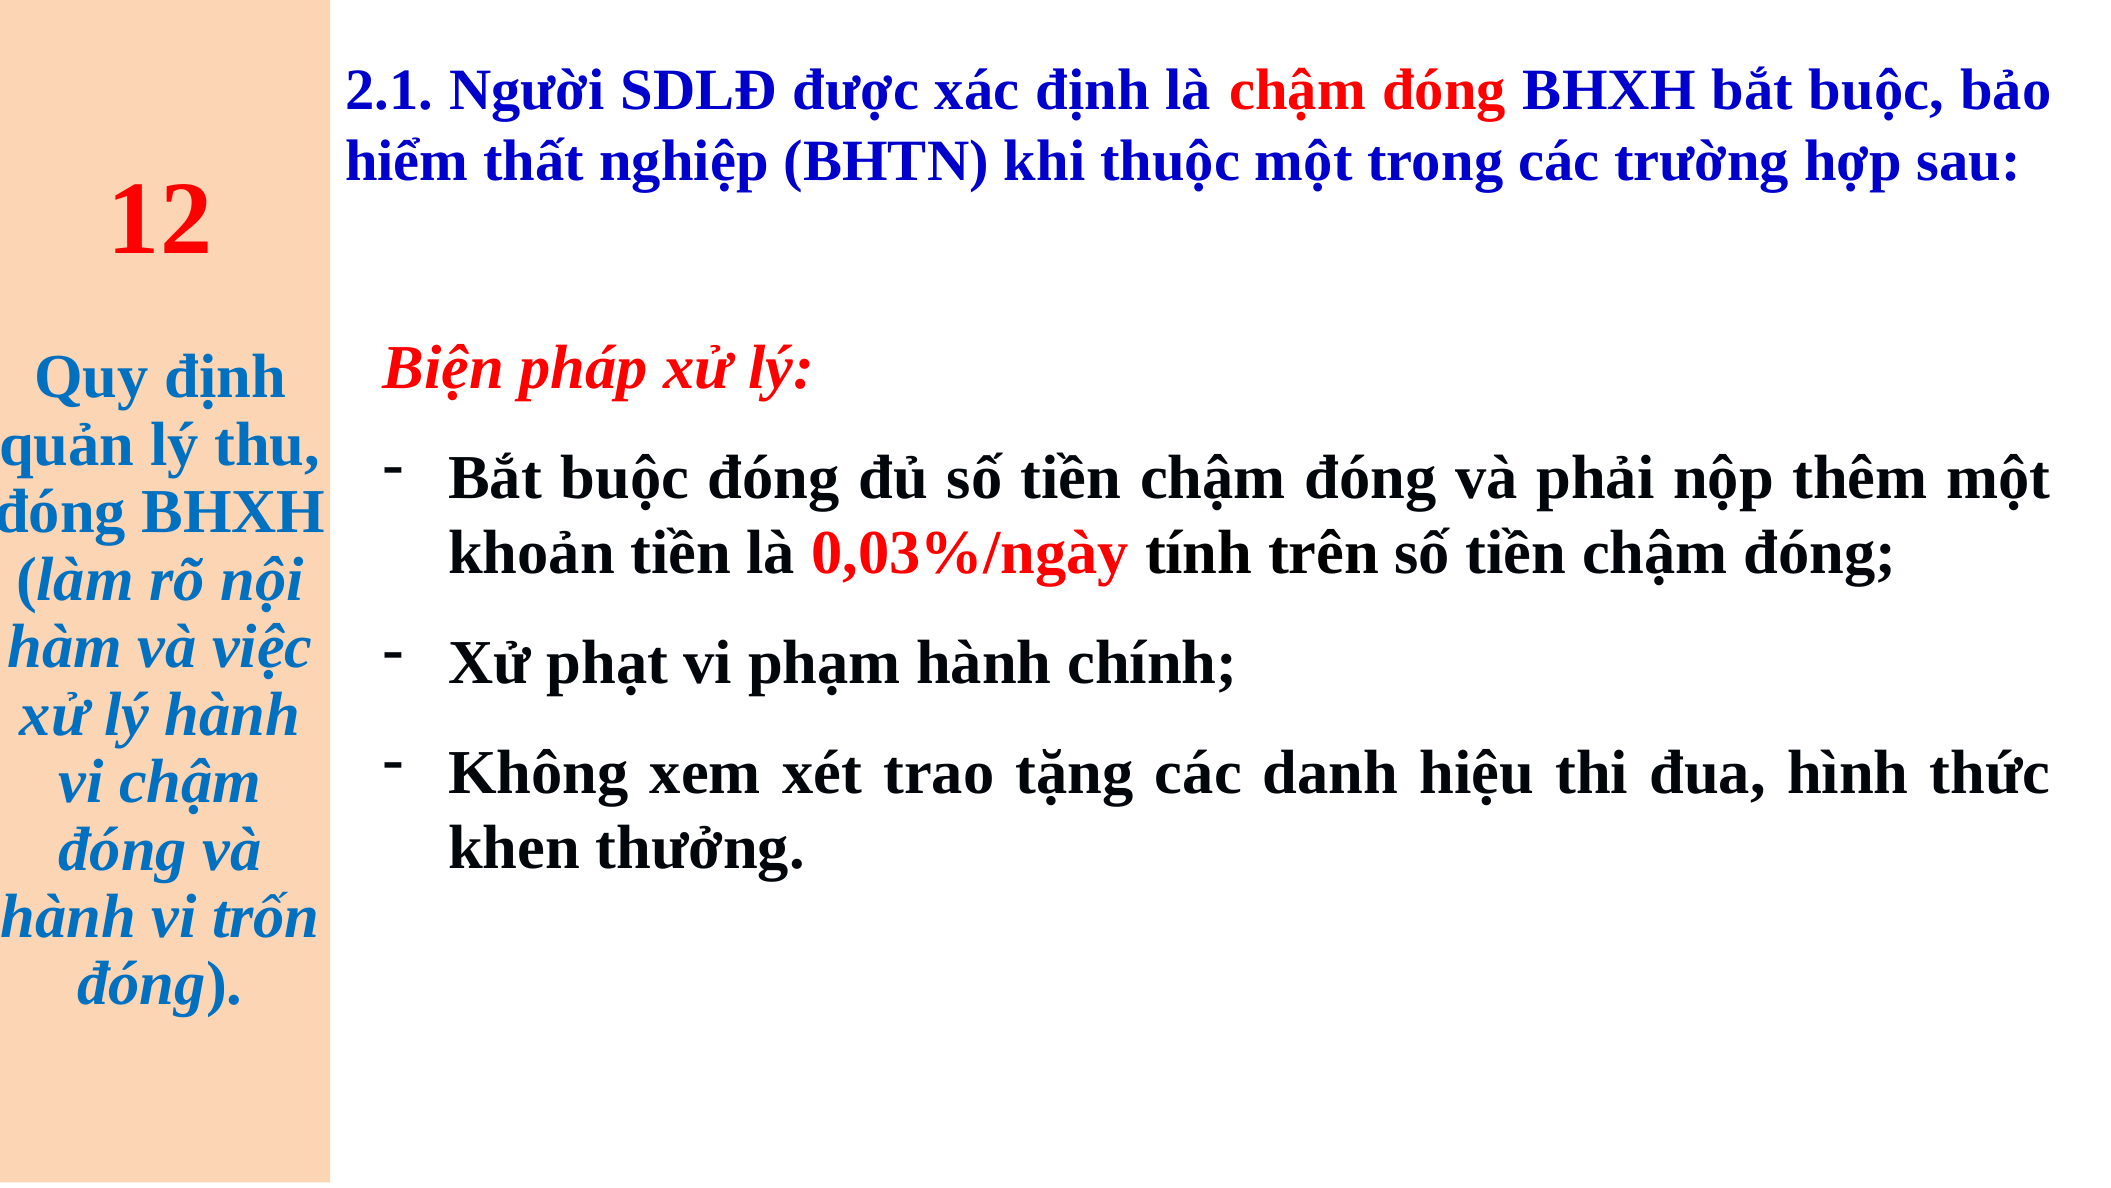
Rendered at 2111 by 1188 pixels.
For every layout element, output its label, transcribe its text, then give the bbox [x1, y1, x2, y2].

title 12 Quy định quản lý thu, đóng BHXH (làm rõ nội hàm và việc xử lý hành vi chậm đóng và hành vi trốn đóng). [0, 0, 331, 1183]
text_box 2.1. Người SDLĐ được xác định là chậm đóng BHXH bắt buộc, bảo hiểm thất nghiệp (BHTN) khi thuộc một trong các trường hợp sau: [330, 43, 2068, 200]
text_box Biện pháp xử lý: Bắt buộc đóng đủ số tiền chậm đóng và phải nộp thêm một khoản tiền là 0,03%/ngày tính trên số tiền chậm đóng; Xử phạt vi phạm hành chính; Không xem xét trao tặng các danh hiệu thi đua, hình thức khen thưởng. [367, 318, 2068, 889]
